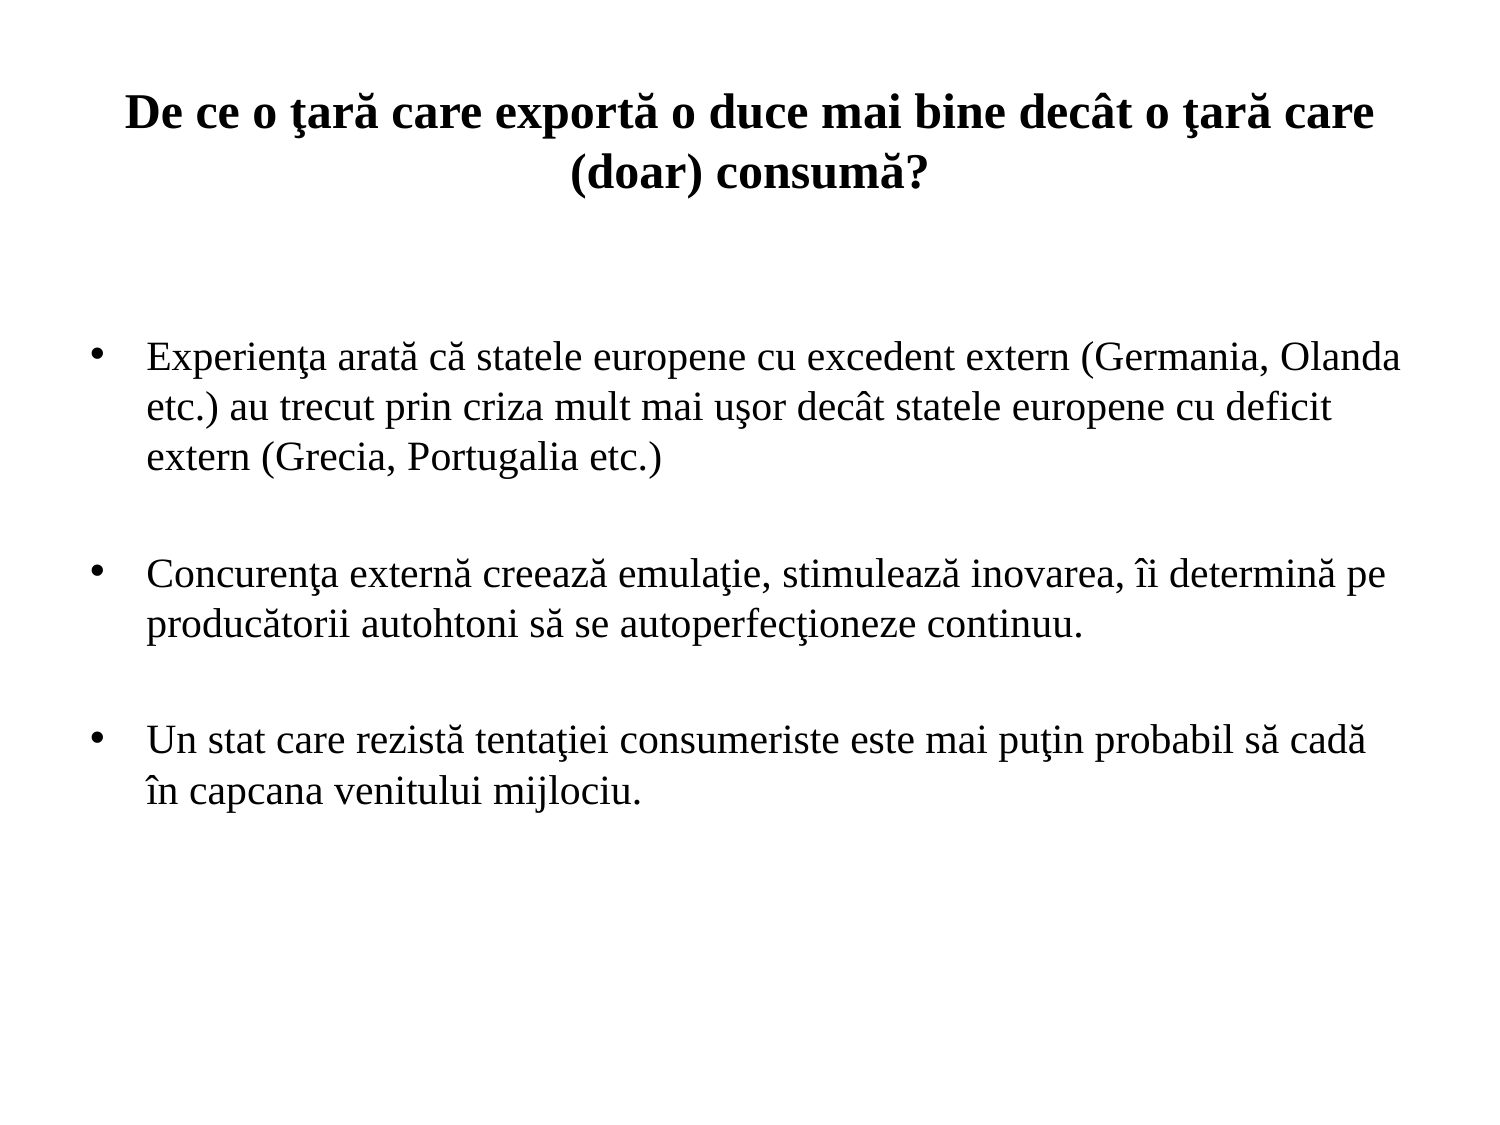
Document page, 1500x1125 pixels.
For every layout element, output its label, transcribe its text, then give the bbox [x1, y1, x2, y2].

list Experienţa arată că statele europene cu excedent extern (Germania, Olanda etc.) au trecut prin criza mult mai uşor decât statele europene cu deficit extern (Grecia, Portugalia etc.) Concurenţa externă creează emulaţie, stimulează inovarea, îi determină pe producătorii autohtoni să se autoperfecţioneze continuu. Un stat care rezistă tentaţiei consumeriste este mai puţin probabil să cadă în capcana venitului mijlociu. [75, 262, 1425, 1005]
title De ce o ţară care exportă o duce mai bine decât o ţară care (doar) consumă? [75, 45, 1425, 233]
